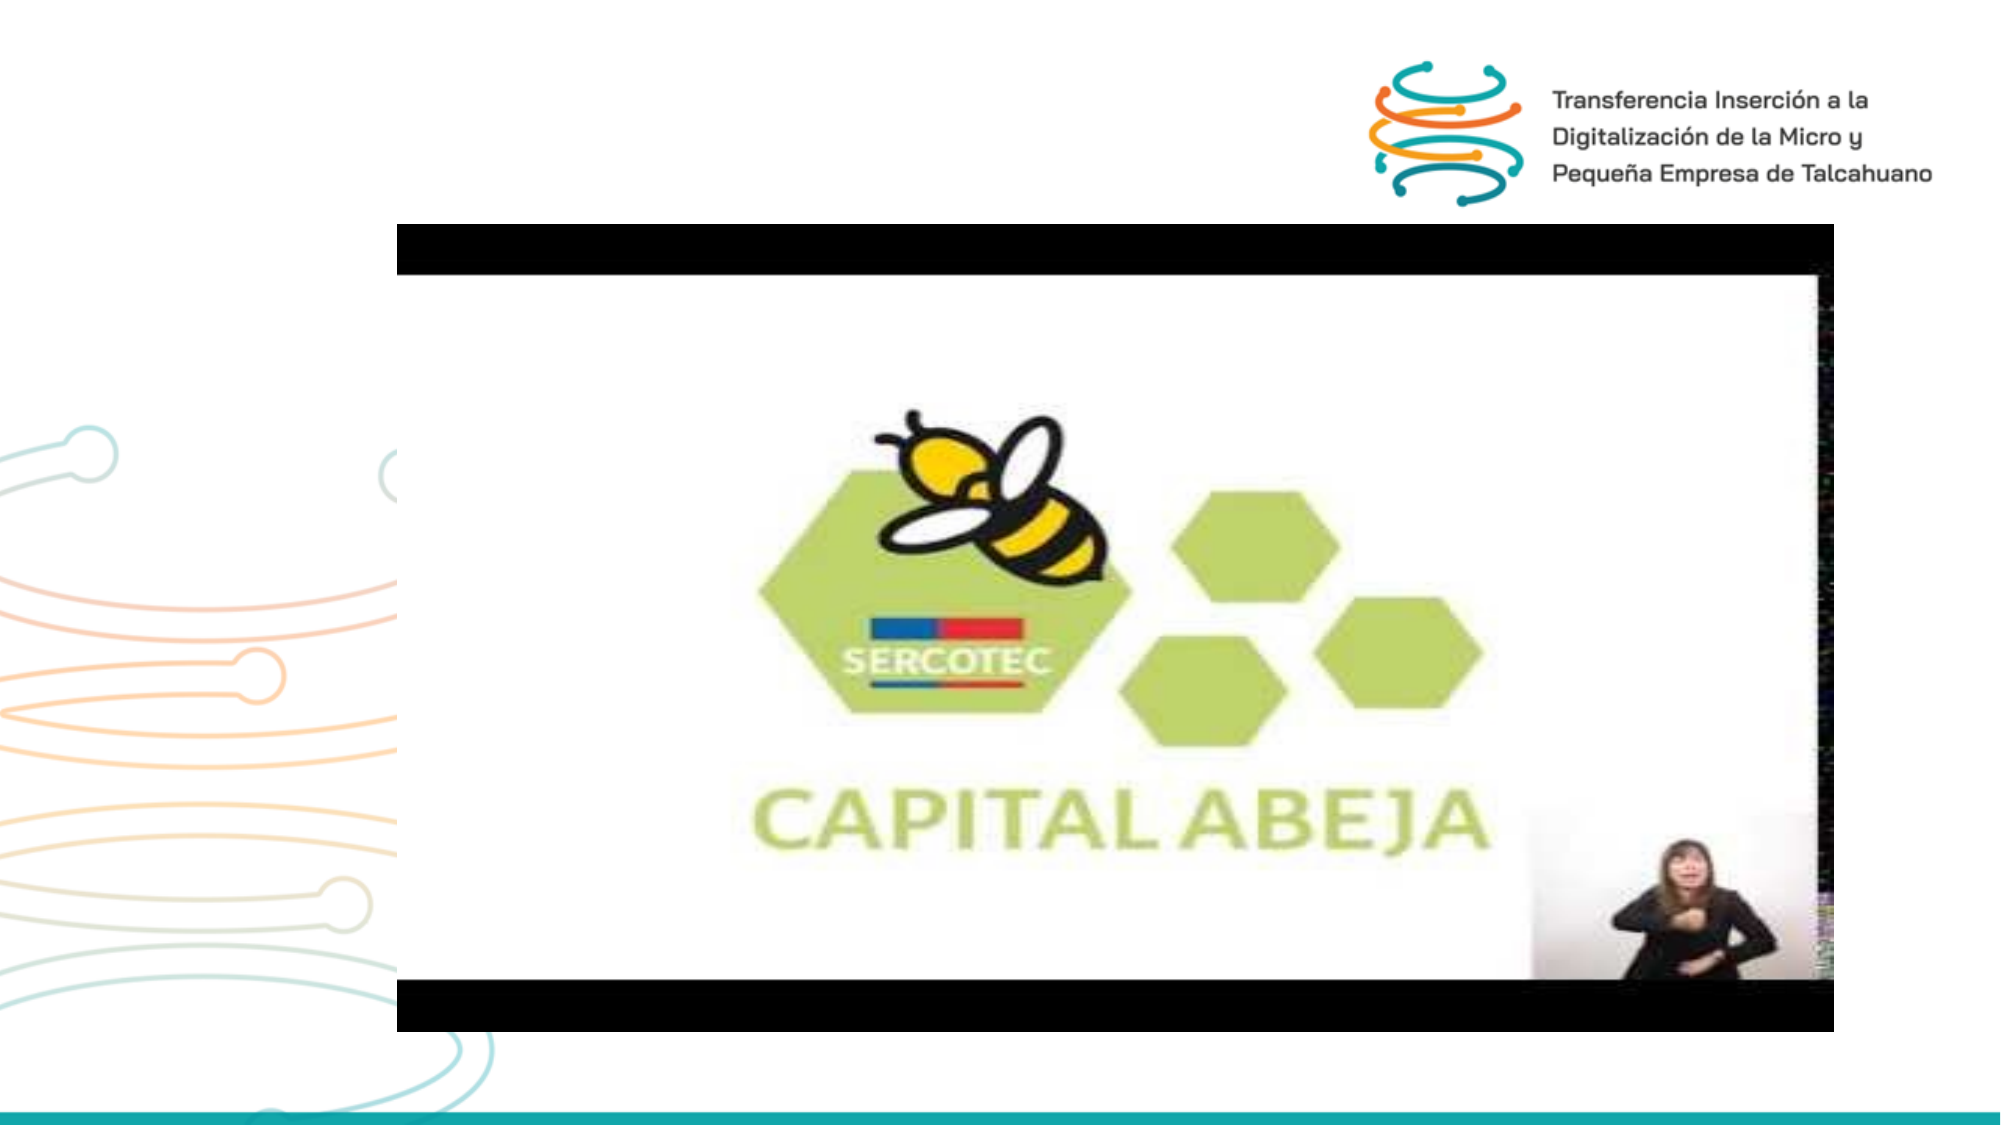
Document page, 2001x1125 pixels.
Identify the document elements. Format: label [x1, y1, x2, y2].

picture [0, 0, 2001, 1125]
text_box [396, 223, 1835, 1032]
